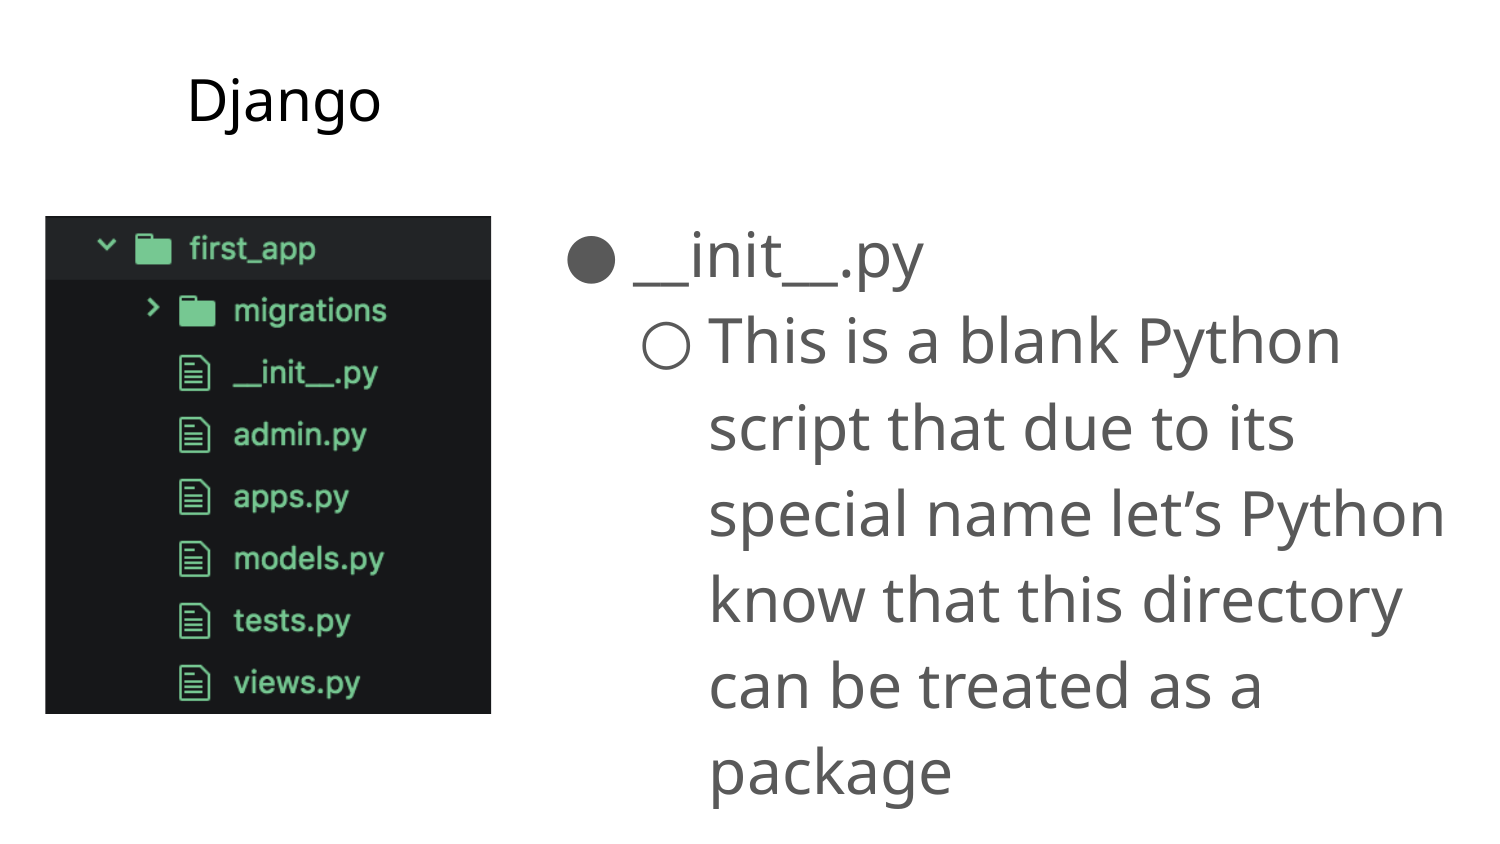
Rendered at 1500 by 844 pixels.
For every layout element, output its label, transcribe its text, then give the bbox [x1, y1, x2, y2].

title Django [171, 48, 1449, 143]
picture [45, 216, 492, 714]
list __init__.py This is a blank Python script that due to its special name let’s Python know that this directory can be treated as a package [543, 189, 1478, 750]
